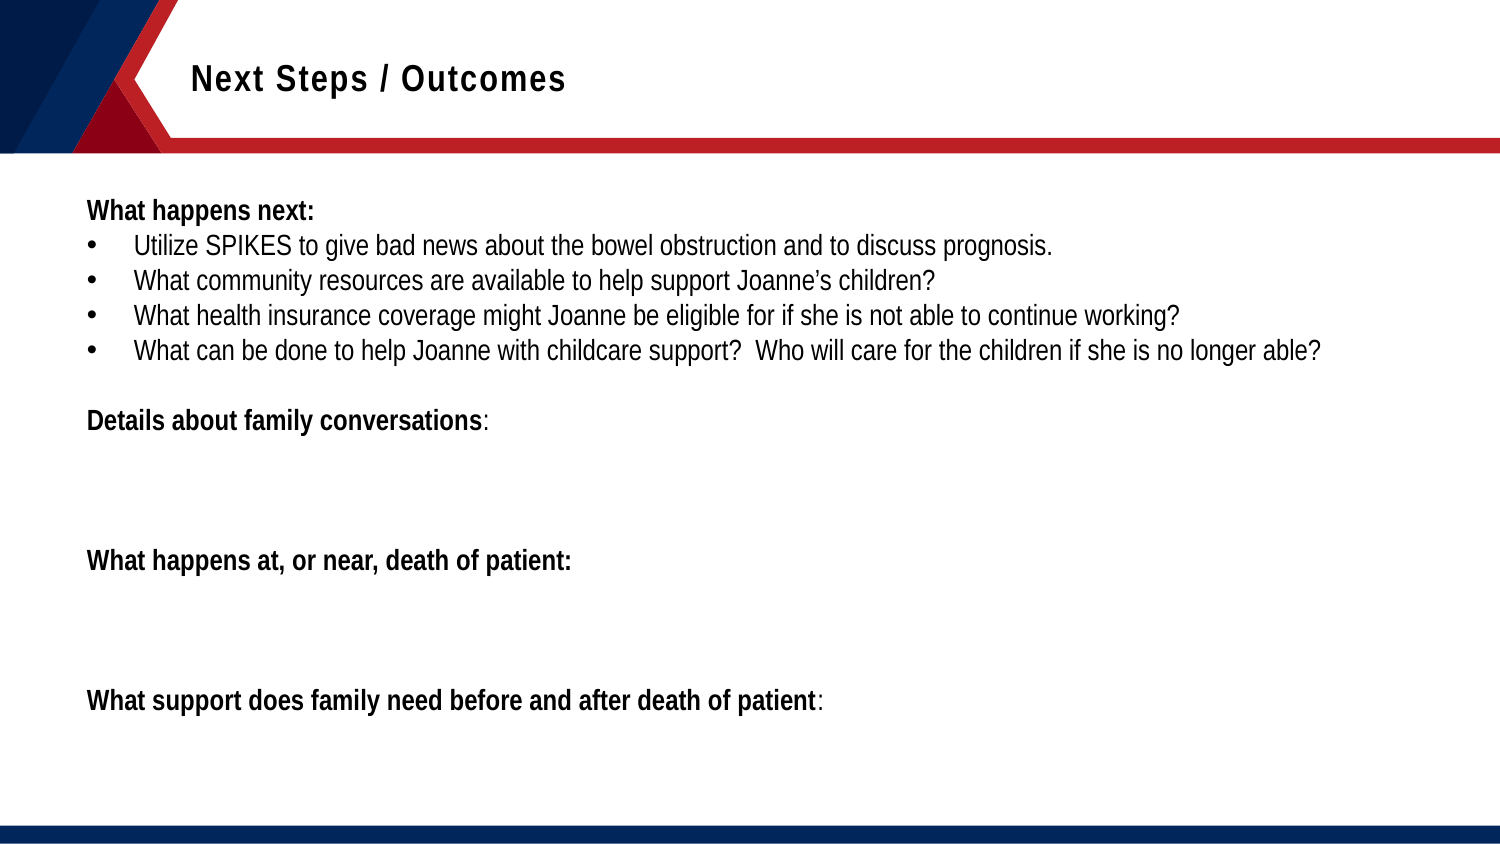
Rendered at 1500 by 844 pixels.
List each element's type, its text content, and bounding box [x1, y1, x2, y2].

text_box [0, 825, 1500, 844]
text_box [0, 0, 1500, 154]
text_box What happens next: Utilize SPIKES to give bad news about the bowel obstruction and to discuss prognosis. What community resources are available to help support Joanne’s children? What health insurance coverage might Joanne be eligible for if she is not able to continue working? What can be done to help Joanne with childcare support? Who will care for the children if she is no longer able? Details about family conversations: What happens at, or near, death of patient: What support does family need before and after death of patient: [72, 184, 1367, 784]
